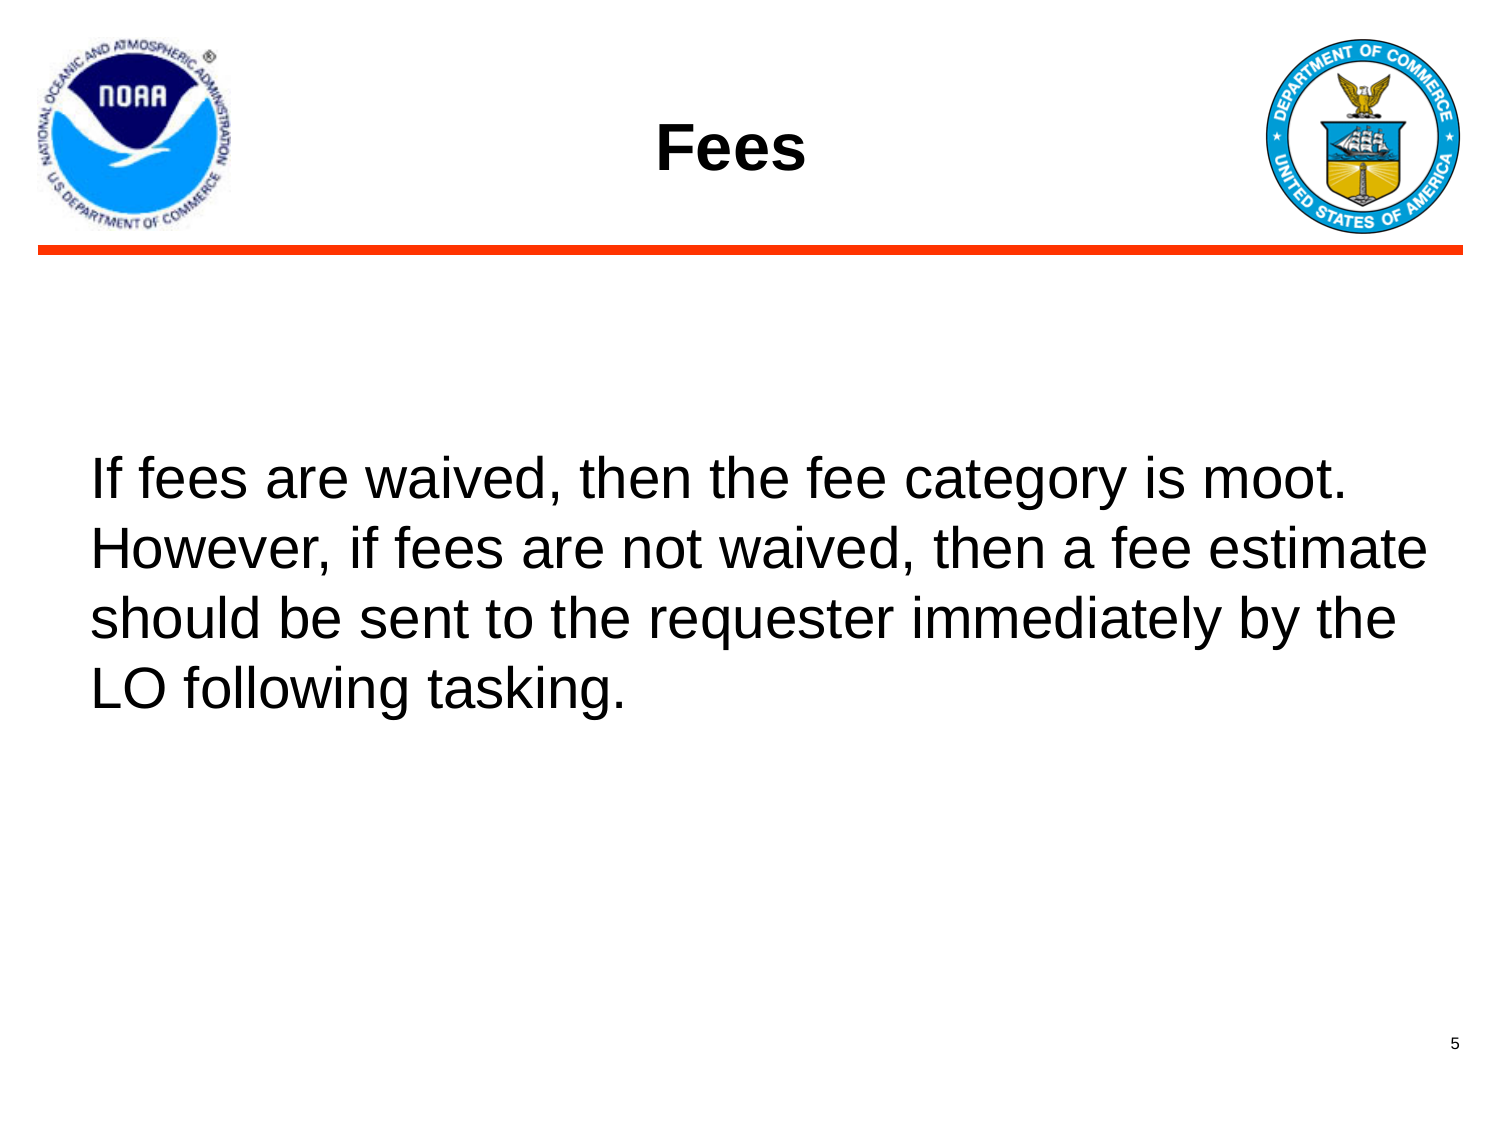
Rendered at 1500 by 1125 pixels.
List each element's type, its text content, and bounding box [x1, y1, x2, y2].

picture [37, 37, 231, 231]
picture [1262, 37, 1463, 237]
title Fees [249, 50, 1213, 238]
list If fees are waived, then the fee category is moot. However, if fees are not waived, then a fee estimate should be sent to the requester immediately by the LO following tasking. [75, 312, 1450, 888]
text_box 5 [1162, 1024, 1475, 1100]
